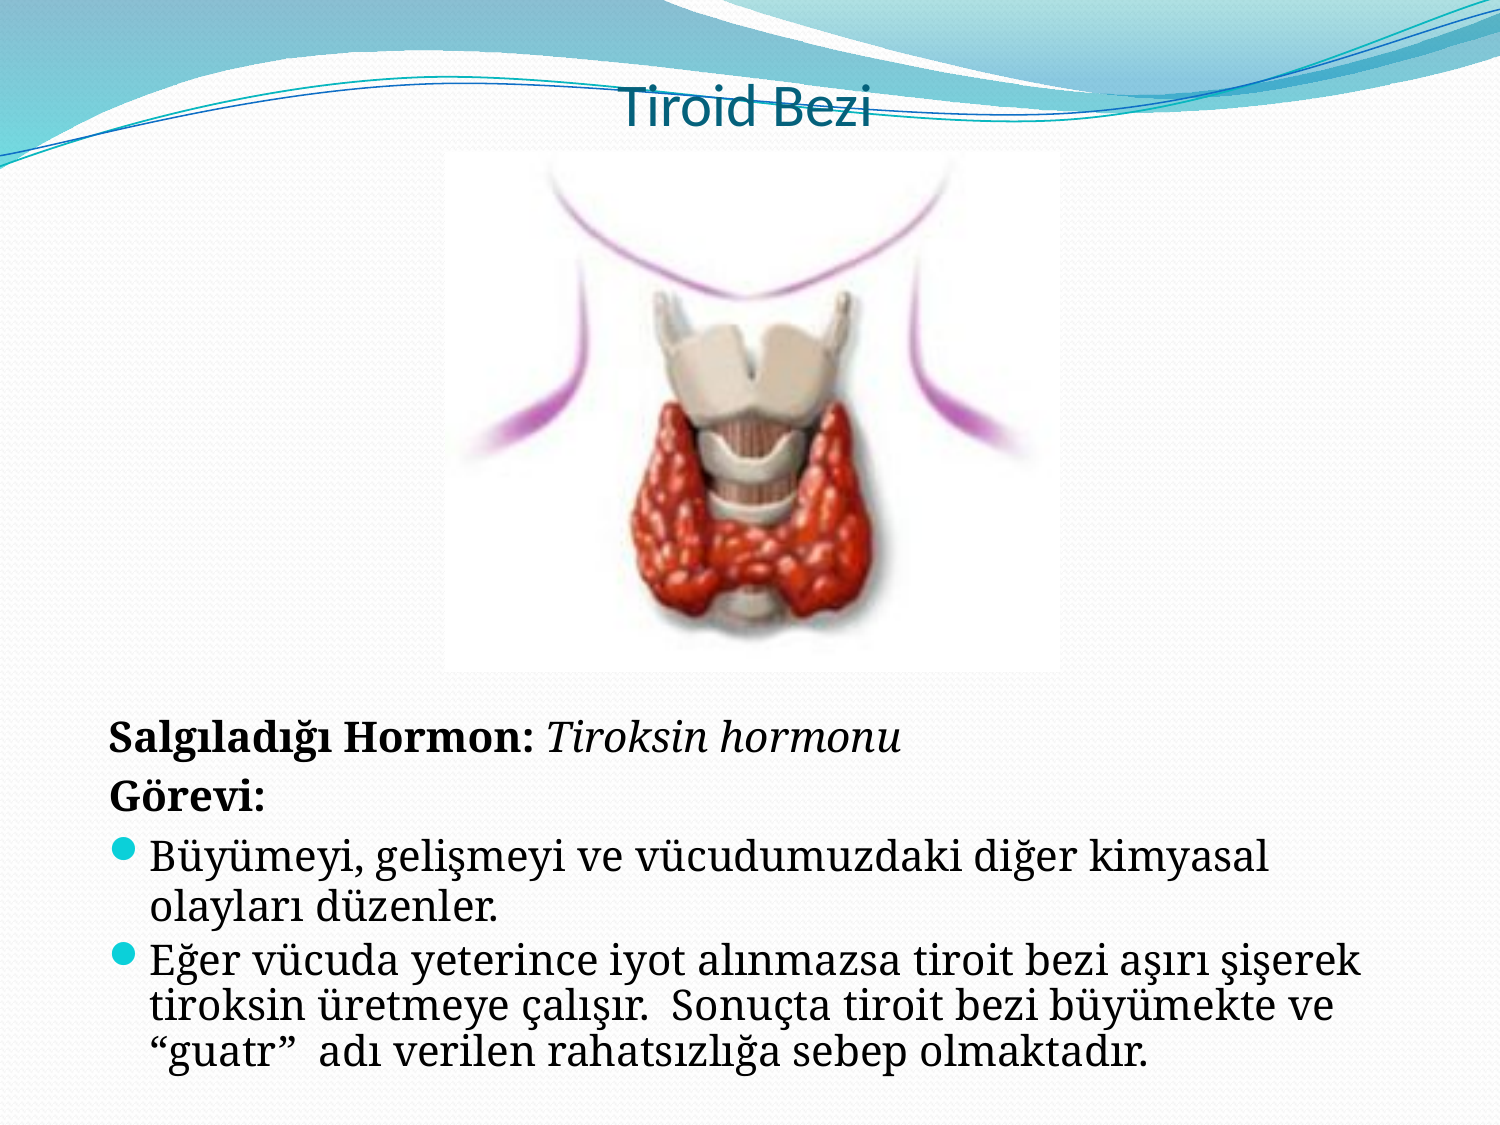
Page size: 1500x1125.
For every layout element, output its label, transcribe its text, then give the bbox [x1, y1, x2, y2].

list Salgıladığı Hormon: Tiroksin hormonu Görevi: Büyümeyi, gelişmeyi ve vücudumuzdaki diğer kimyasal olayları düzenler. Eğer vücuda yeterince iyot alınmazsa tiroit bezi aşırı şişerek tiroksin üretmeye çalışır. Sonuçta tiroit bezi büyümekte ve “guatr” adı verilen rahatsızlığa sebep olmaktadır. [93, 703, 1395, 1090]
picture [445, 152, 1060, 673]
title Tiroid Bezi [70, 58, 1421, 139]
